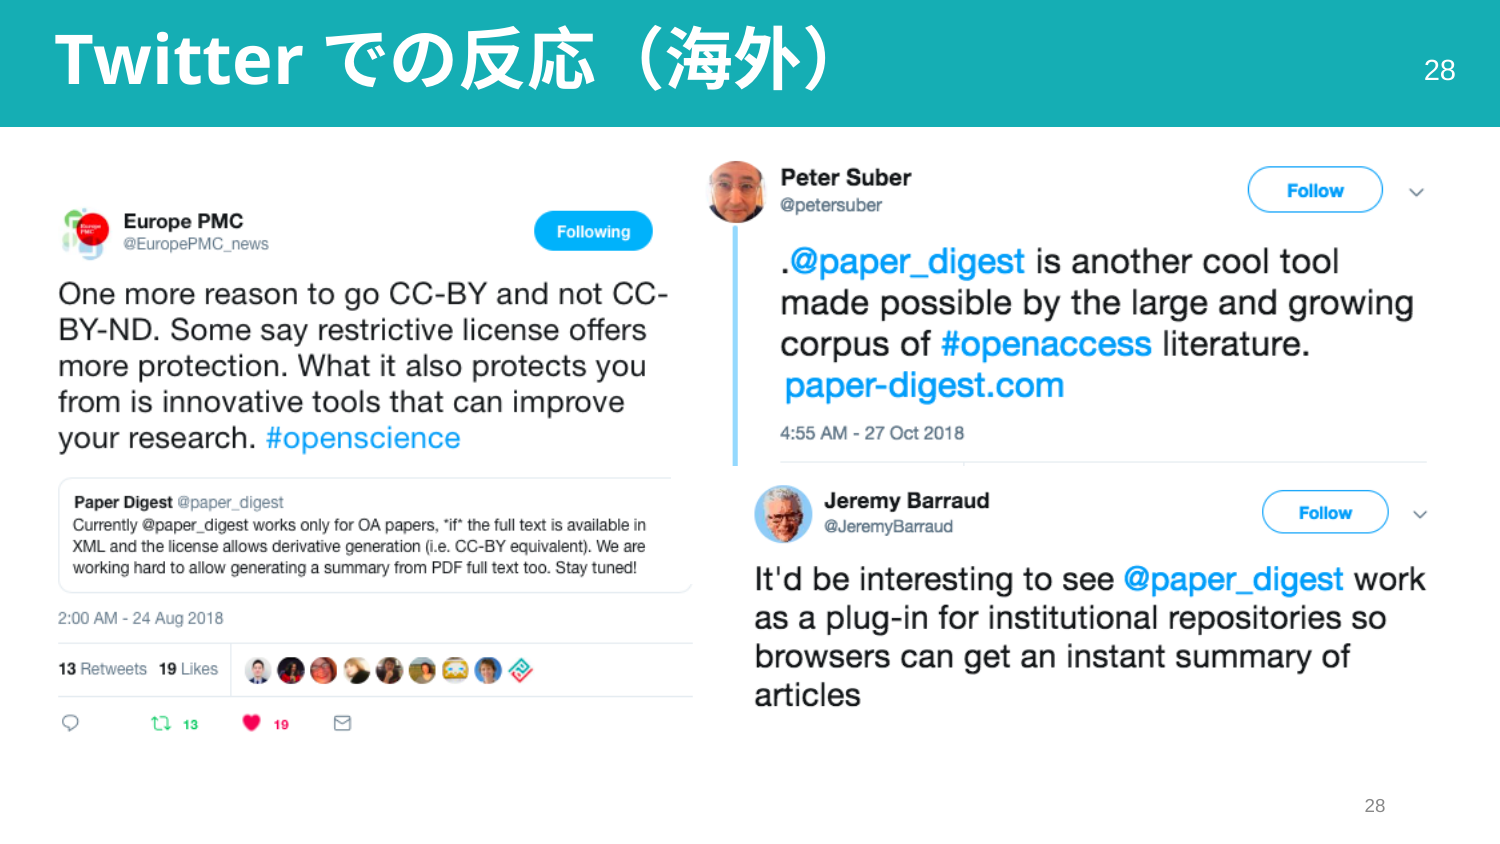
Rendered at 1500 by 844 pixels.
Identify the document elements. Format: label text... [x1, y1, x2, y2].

title Twitterでの反応（海外） [43, 6, 1338, 119]
slide_number 28 [1129, 45, 1468, 91]
picture [29, 138, 1454, 756]
slide_number 28 [1059, 782, 1397, 827]
